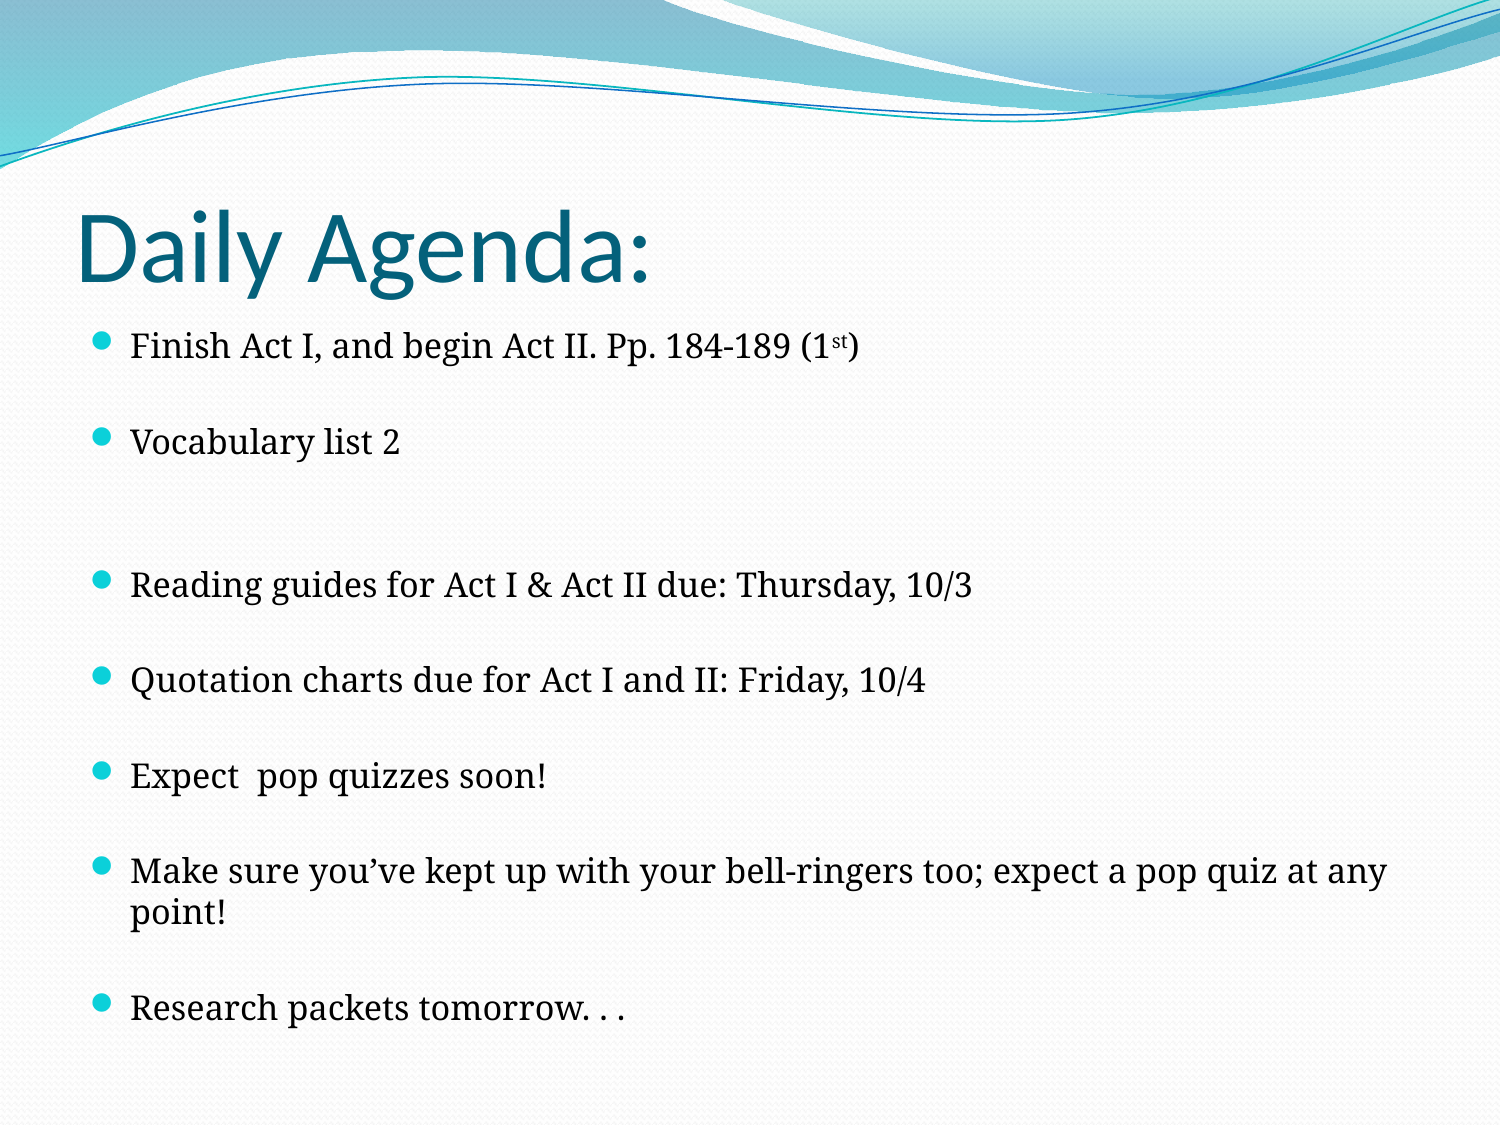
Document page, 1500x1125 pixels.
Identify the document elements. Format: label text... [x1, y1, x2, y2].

list Finish Act I, and begin Act II. Pp. 184-189 (1st) Vocabulary list 2 Reading guides for Act I & Act II due: Thursday, 10/3 Quotation charts due for Act I and II: Friday, 10/4 Expect pop quizzes soon! Make sure you’ve kept up with your bell-ringers too; expect a pop quiz at any point! Research packets tomorrow. . . [75, 317, 1425, 1038]
title Daily Agenda: [75, 115, 1425, 303]
